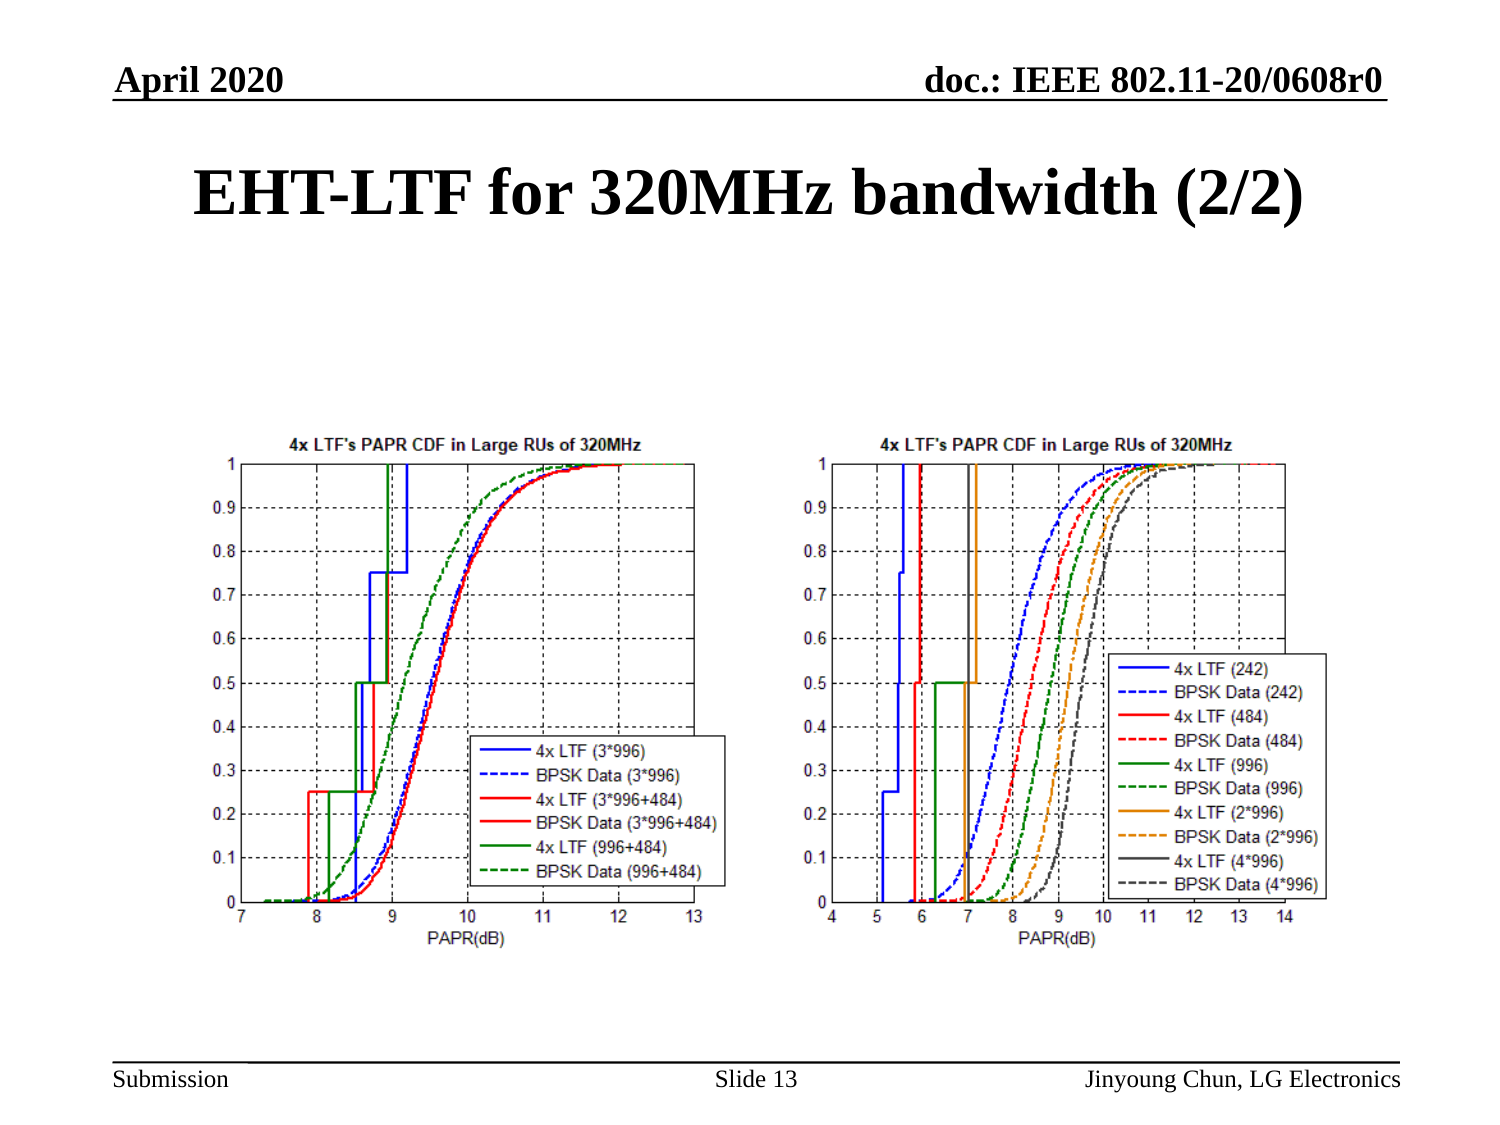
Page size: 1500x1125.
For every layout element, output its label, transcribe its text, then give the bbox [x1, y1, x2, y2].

picture [755, 424, 1341, 961]
title EHT-LTF for 320MHz bandwidth (2/2) [112, 112, 1388, 263]
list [164, 424, 751, 961]
footer Jinyoung Chun, LG Electronics [1081, 1061, 1402, 1093]
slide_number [114, 54, 286, 101]
slide_number Slide 13 [712, 1061, 800, 1093]
